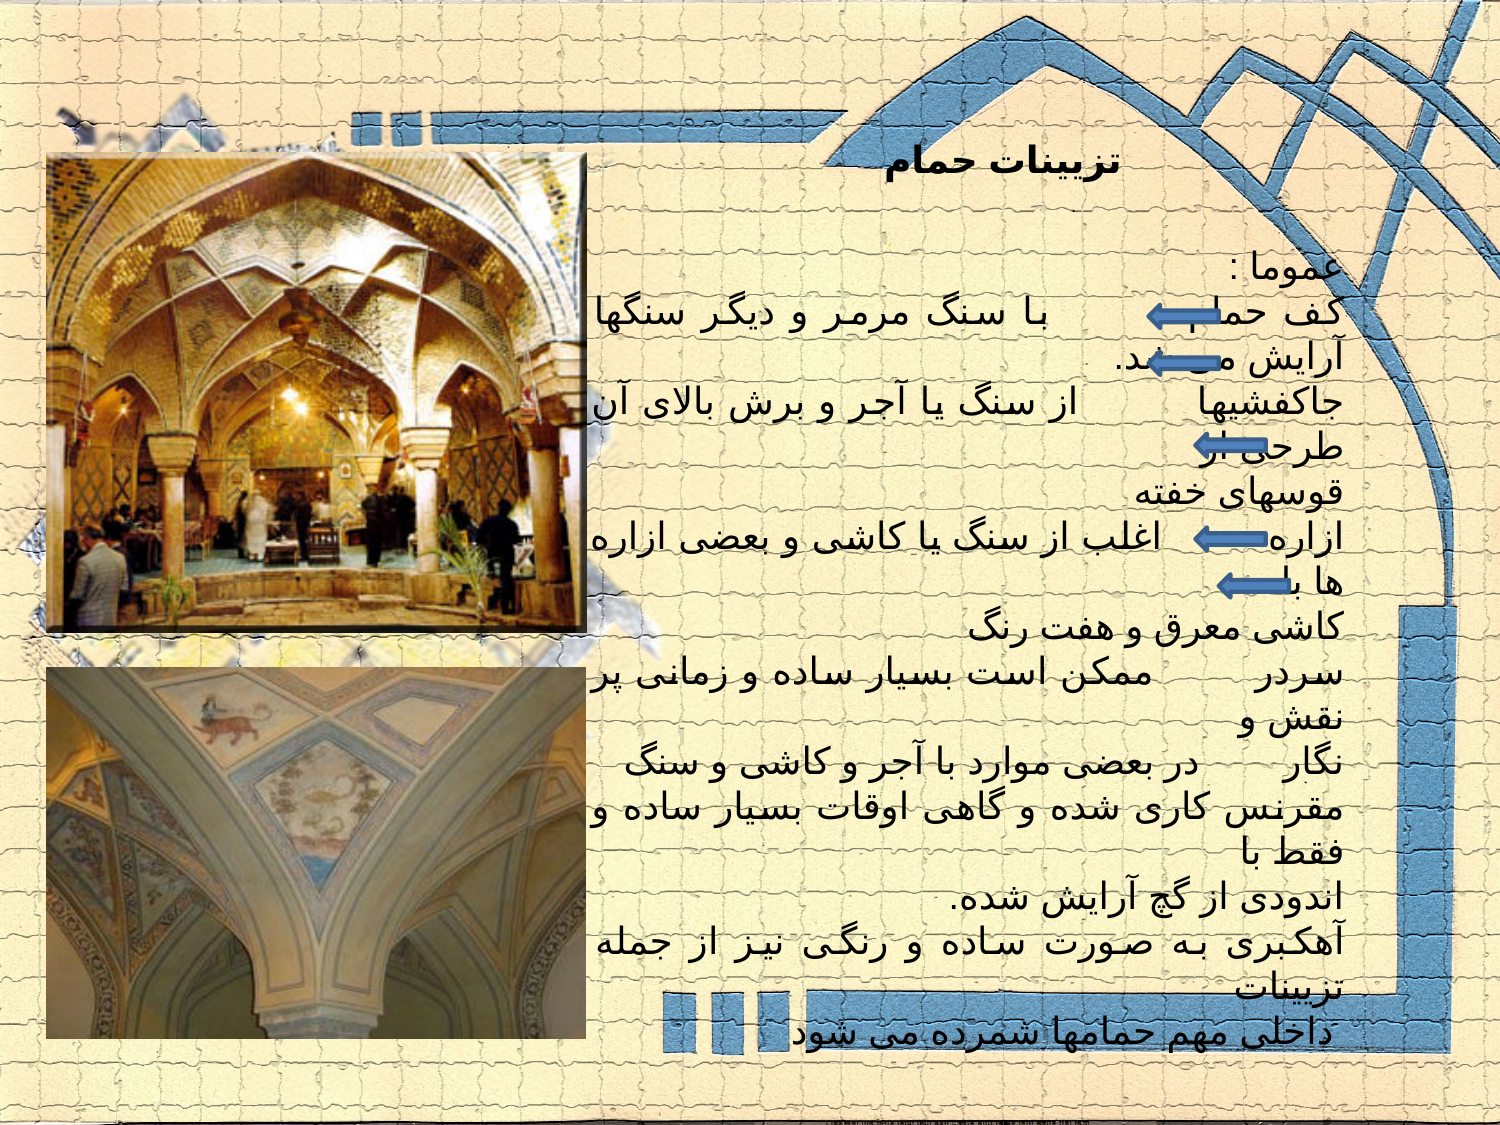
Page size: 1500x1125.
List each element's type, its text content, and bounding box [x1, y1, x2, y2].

text_box [1146, 349, 1221, 377]
text_box [1146, 302, 1221, 331]
text_box تزیینات حمام [867, 128, 1137, 189]
picture [0, 0, 1500, 1125]
text_box [1193, 525, 1268, 553]
text_box عموما : کف حمام با سنگ مرمر و دیگر سنگها آرایش می شد. جاکفشیها از سنگ یا آجر و برش بالای آن طرحی از قوسهای خفته ازاره اغلب از سنگ یا کاشی و بعضی ازاره ها با کاشی معرق و هفت رنگ سردر ممکن است بسیار ساده و زمانی پر نقش و نگار در بعضی موارد با آجر و کاشی و سنگ مقرنس کاری شده و گاهی اوقات بسیار ساده و فقط با اندودی از گچ آرایش شده. آهکبری به صورت ساده و رنگی نیز از جمله تزیینات داخلی مهم حمامها شمرده می شود [574, 234, 1360, 1060]
text_box [1193, 431, 1268, 459]
text_box [1216, 572, 1292, 600]
